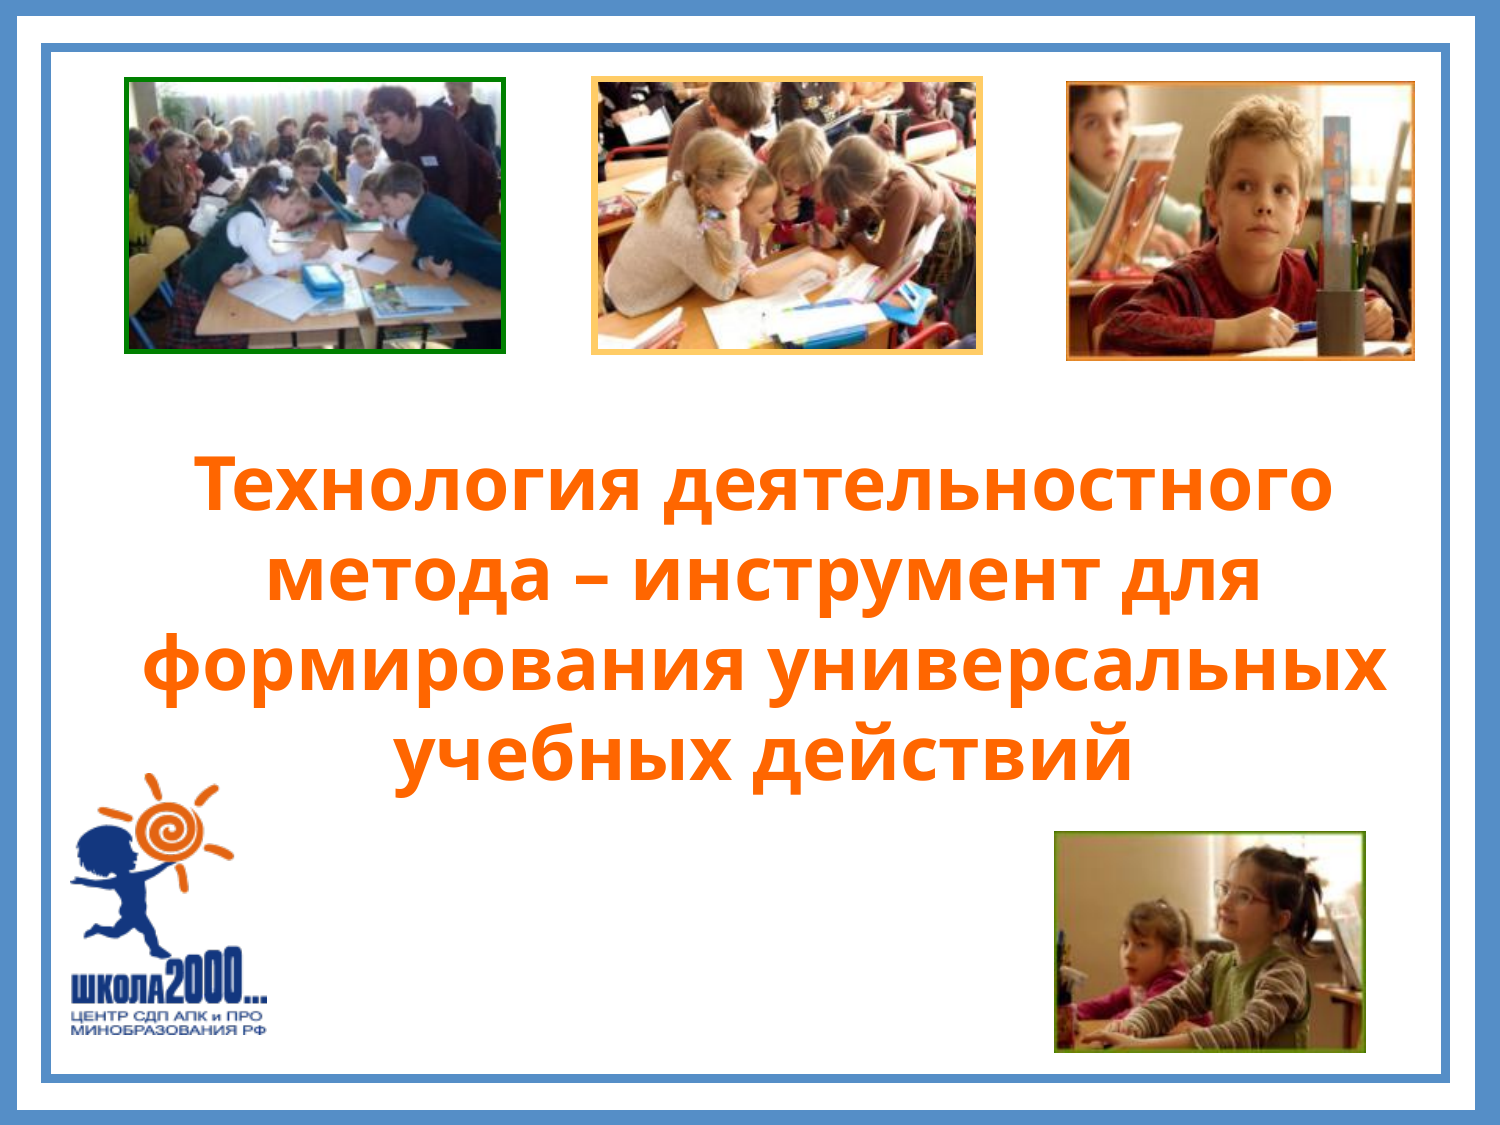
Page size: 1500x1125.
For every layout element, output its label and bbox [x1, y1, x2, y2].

text_box [1, 0, 1491, 1125]
